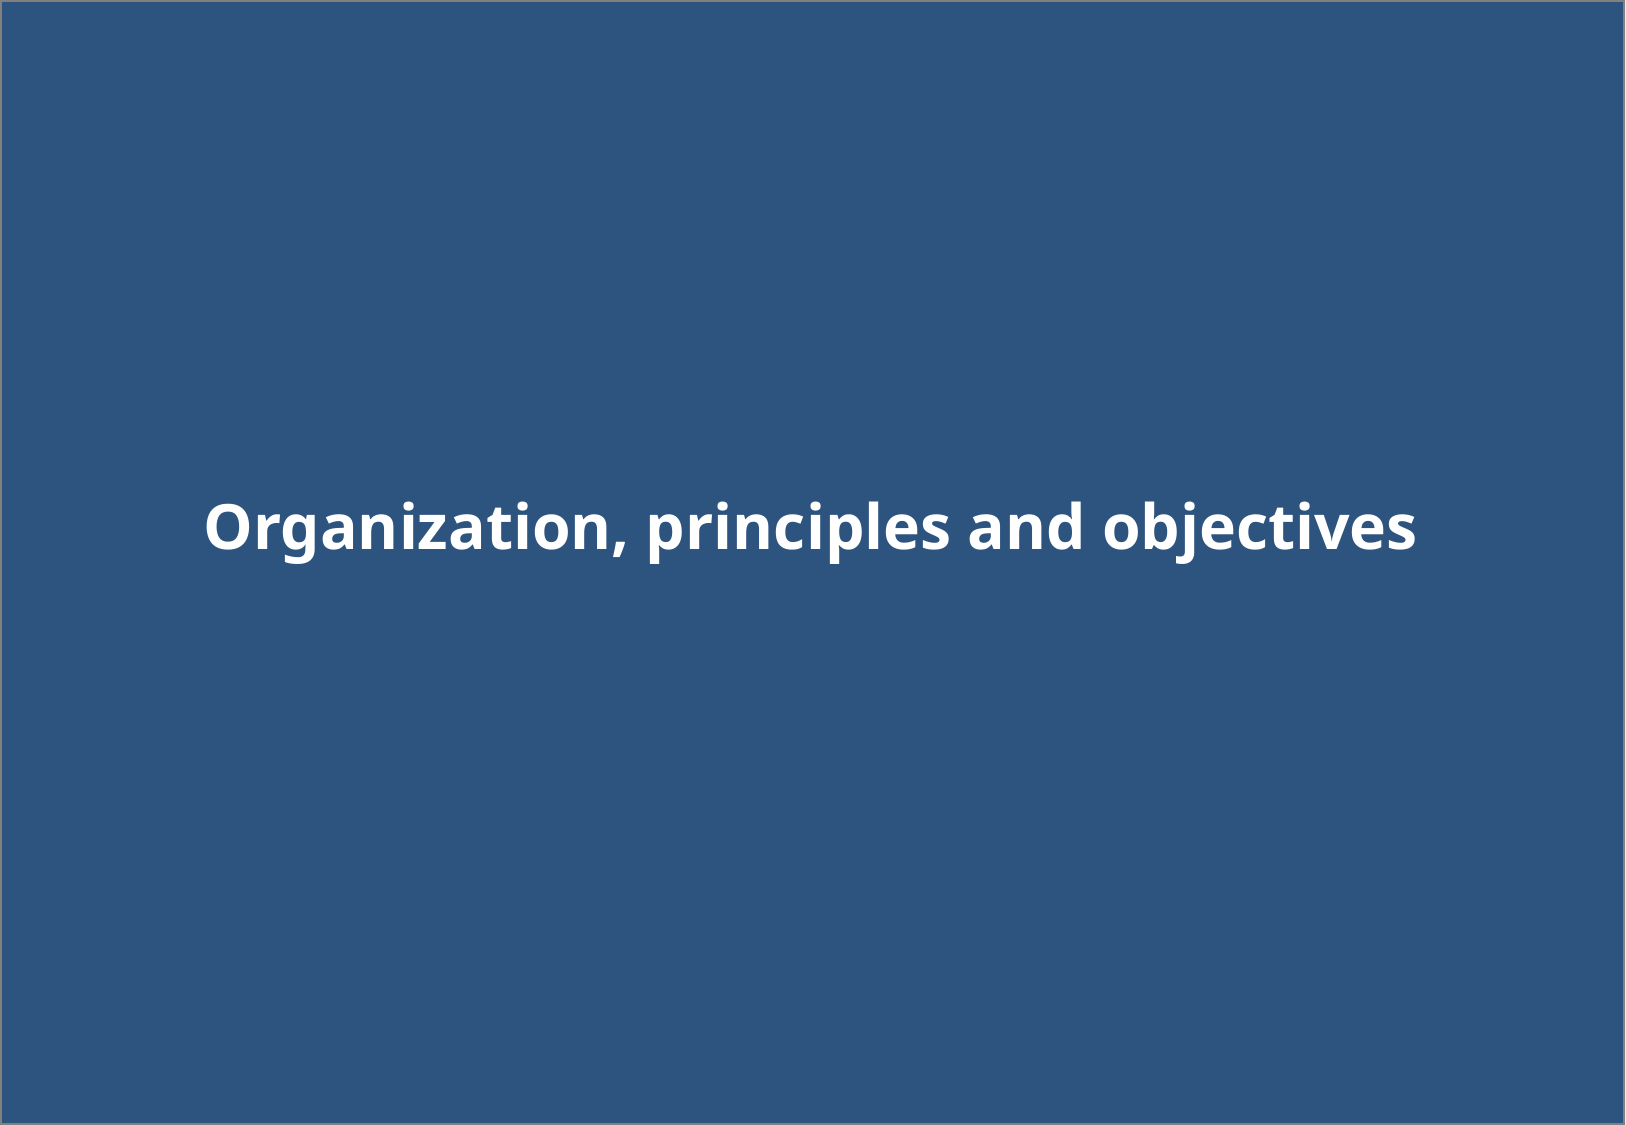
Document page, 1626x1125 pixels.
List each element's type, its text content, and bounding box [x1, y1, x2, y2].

list Organization, principles and objectives [68, 479, 1555, 894]
